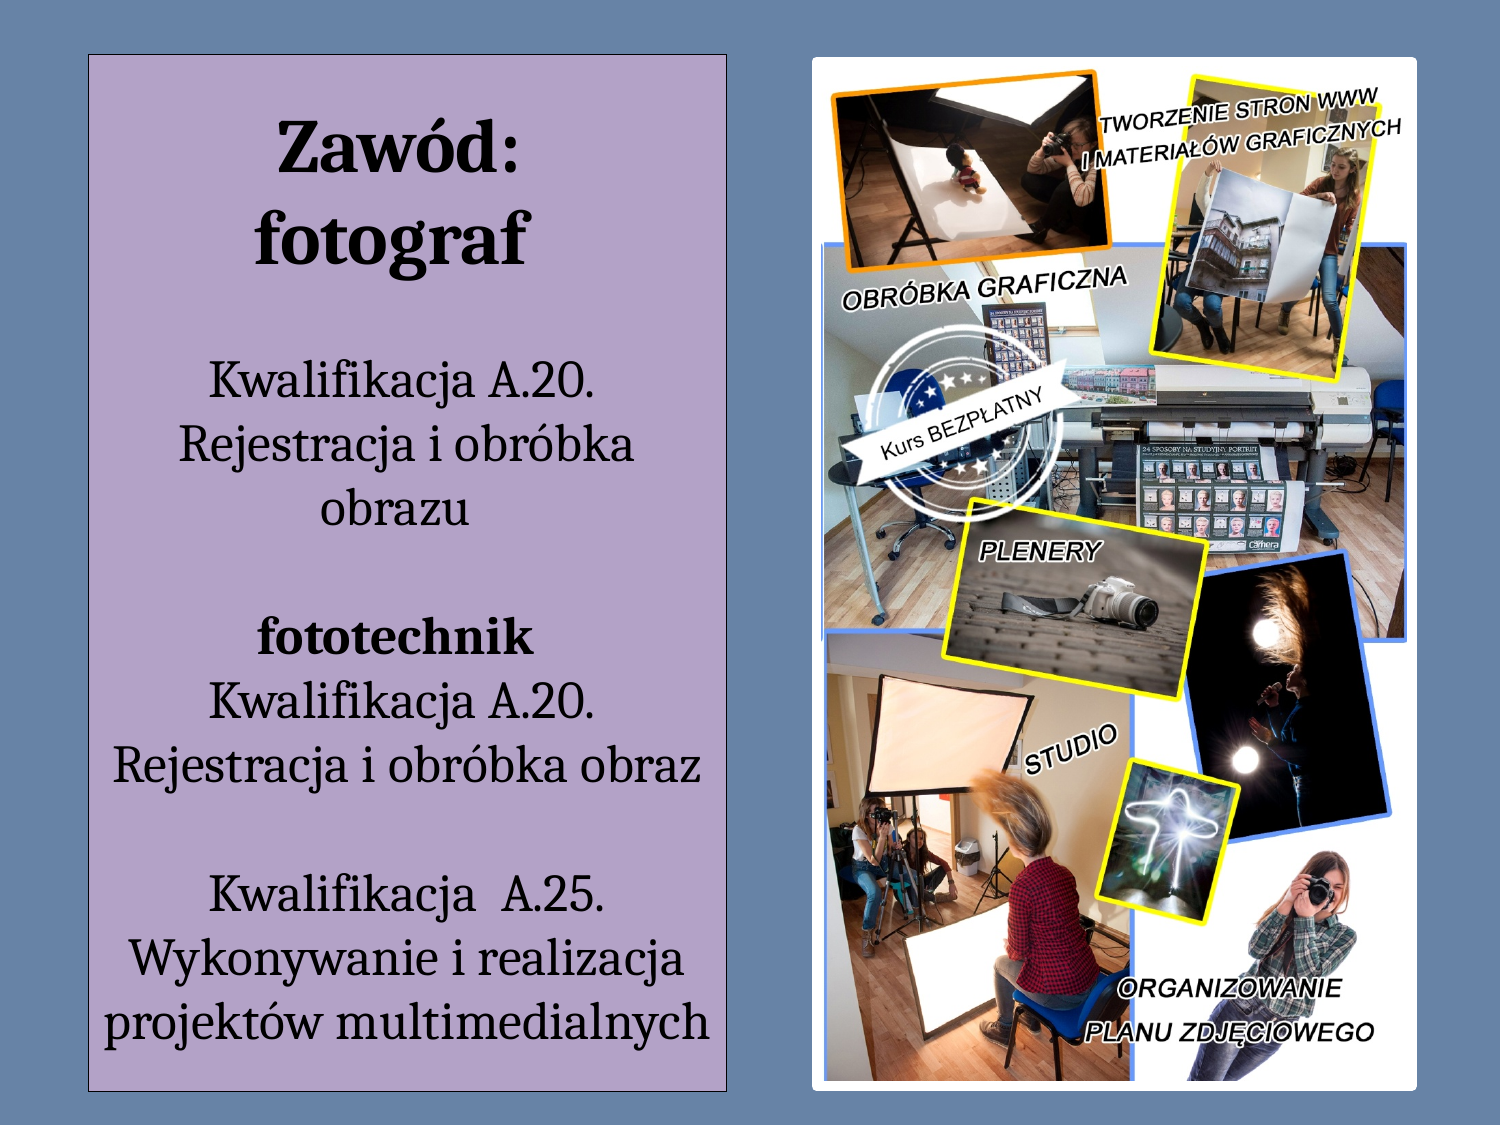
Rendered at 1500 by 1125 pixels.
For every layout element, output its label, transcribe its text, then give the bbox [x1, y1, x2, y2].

title Zawód: fotograf Kwalifikacja A.20. Rejestracja i obróbka obrazu fototechnik Kwalifikacja A.20. Rejestracja i obróbka obraz Kwalifikacja A.25. Wykonywanie i realizacja projektów multimedialnych [88, 54, 727, 1092]
picture [820, 66, 1408, 1082]
